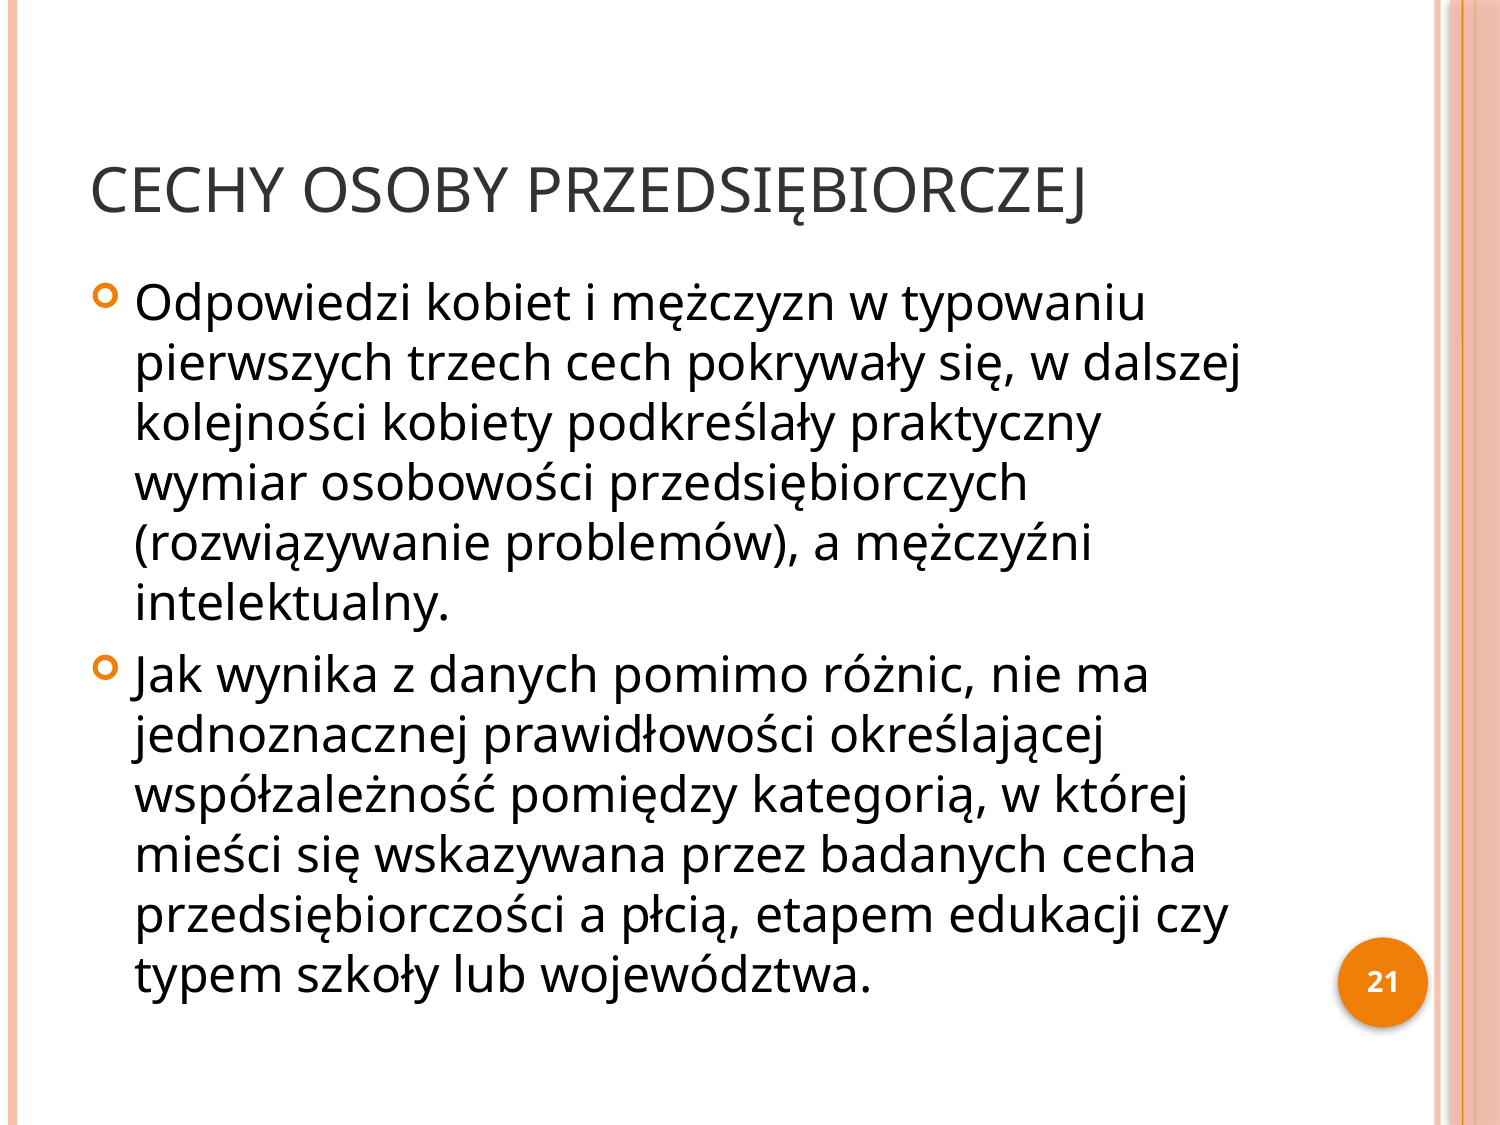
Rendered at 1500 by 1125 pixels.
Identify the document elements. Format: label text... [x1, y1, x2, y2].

title Cechy osoby przedsiębiorczej [75, 45, 1300, 233]
slide_number 21 [1333, 940, 1434, 1027]
list Odpowiedzi kobiet i mężczyzn w typowaniu pierwszych trzech cech pokrywały się, w dalszej kolejności kobiety podkreślały praktyczny wymiar osobowości przedsiębiorczych (rozwiązywanie problemów), a mężczyźni intelektualny. Jak wynika z danych pomimo różnic, nie ma jednoznacznej prawidłowości określającej współzależność pomiędzy kategorią, w której mieści się wskazywana przez badanych cecha przedsiębiorczości a płcią, etapem edukacji czy typem szkoły lub województwa. [75, 262, 1300, 1062]
